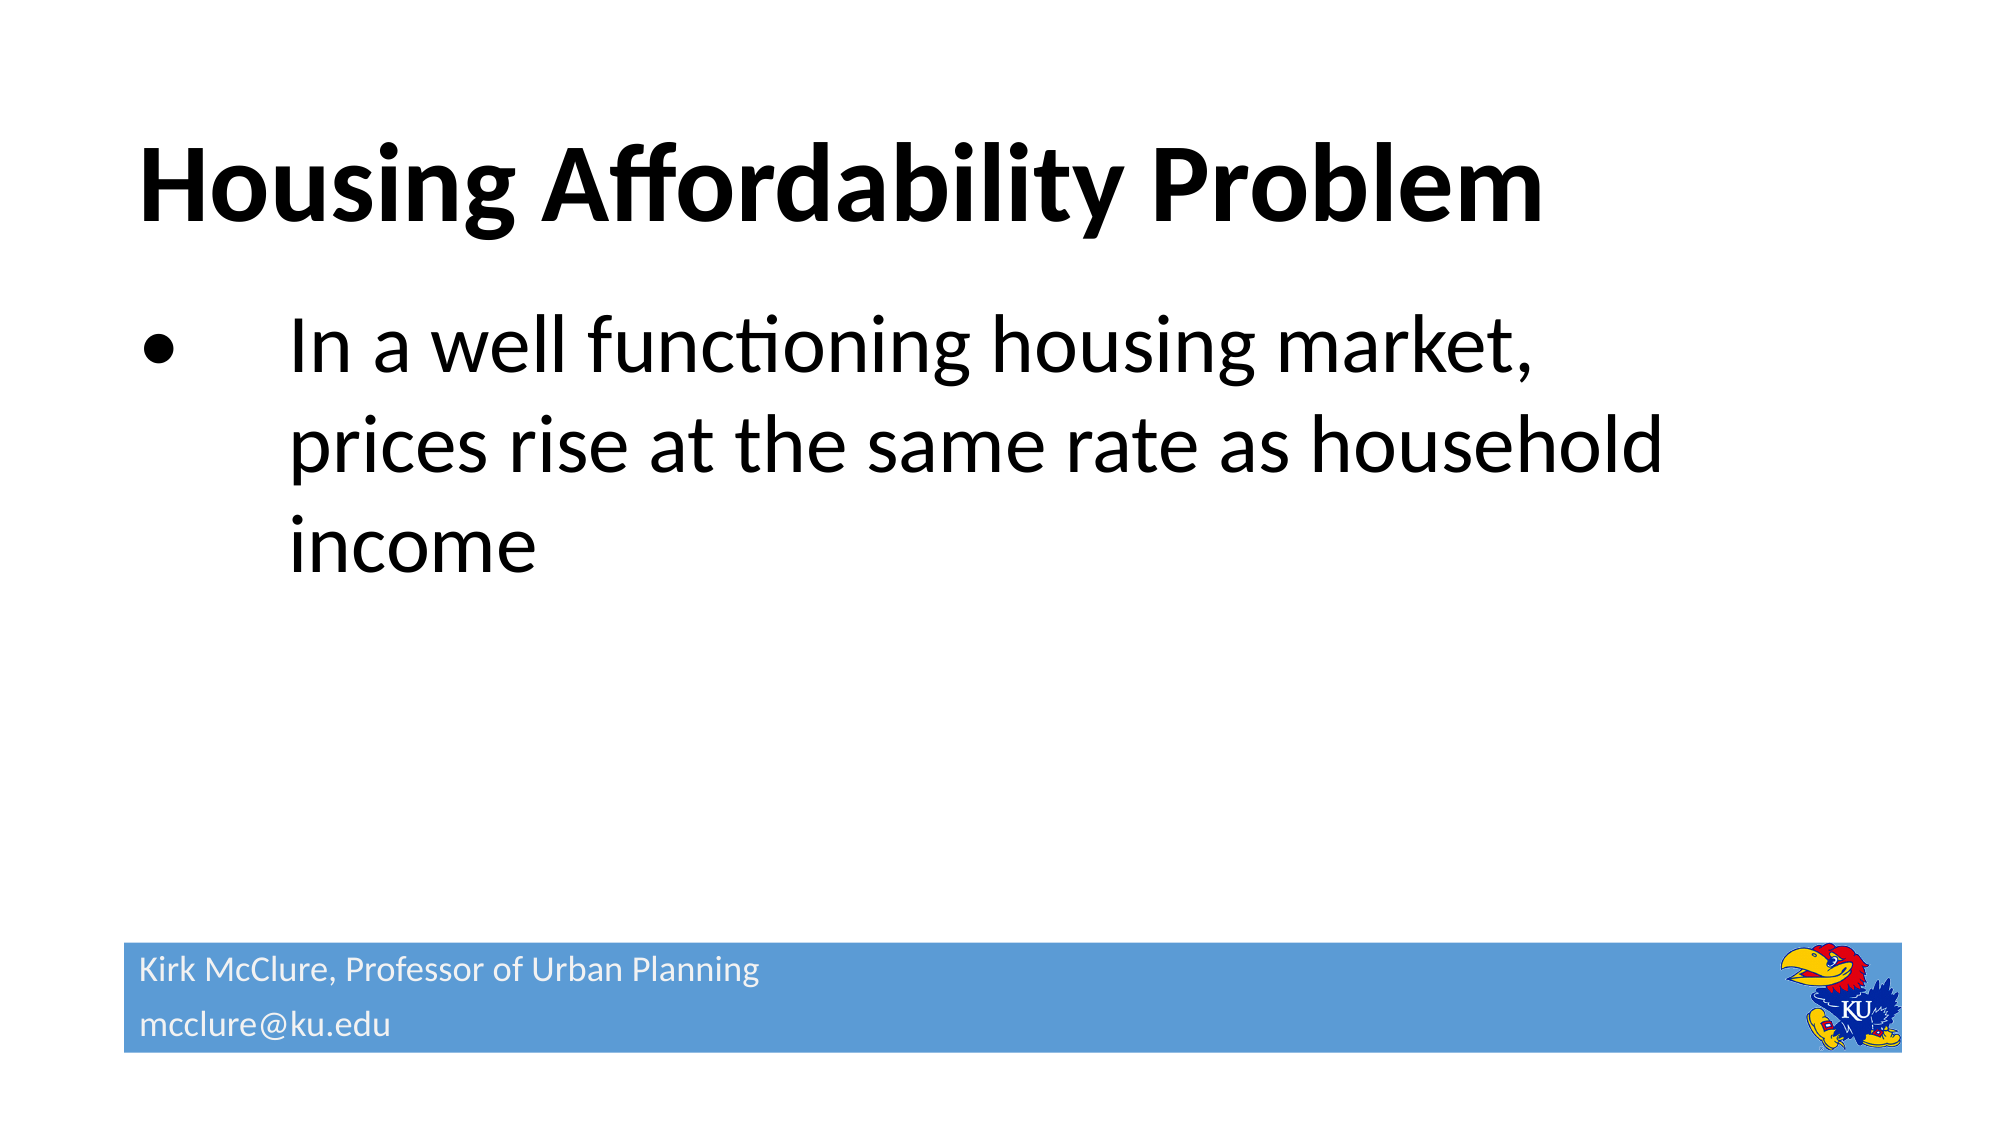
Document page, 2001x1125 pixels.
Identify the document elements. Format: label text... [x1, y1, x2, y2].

picture [1780, 942, 1902, 1051]
text_box Housing Affordability Problem • In a well functioning housing market, prices rise at the same rate as household income [124, 102, 1902, 697]
subtitle Kirk McClure, Professor of Urban Planning mcclure@ku.edu [124, 942, 1902, 1053]
